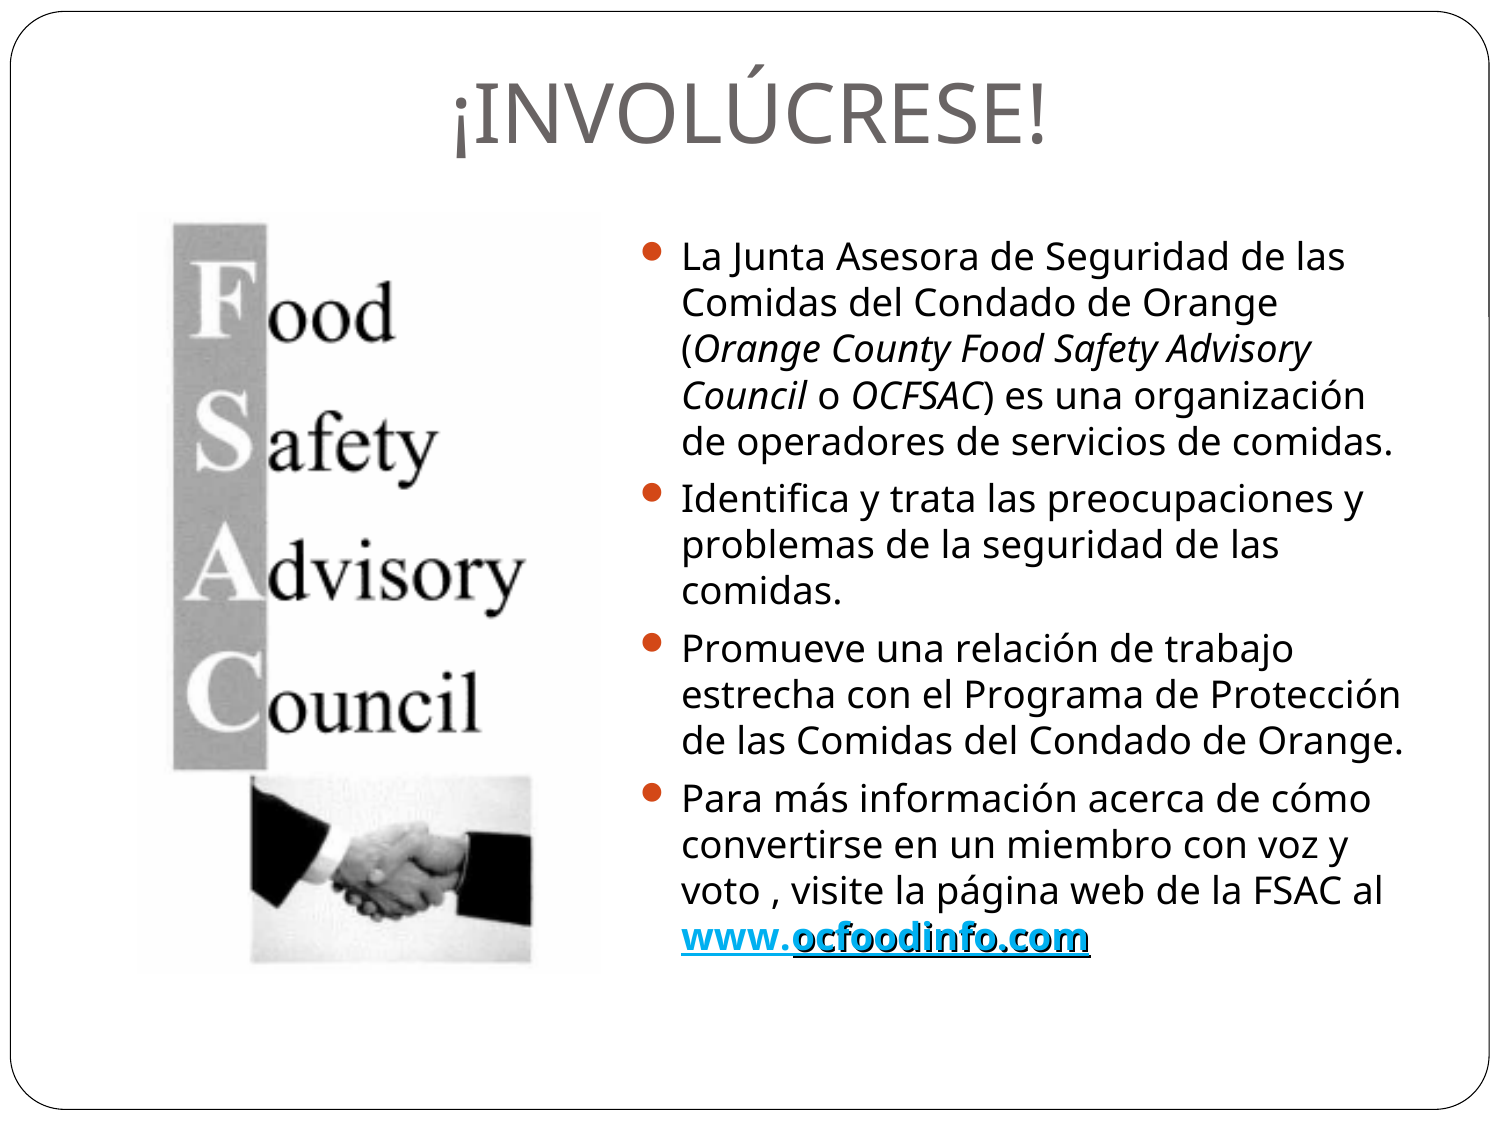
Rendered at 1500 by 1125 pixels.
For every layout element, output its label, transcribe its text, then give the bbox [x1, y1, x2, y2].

picture [137, 212, 600, 974]
text_box La Junta Asesora de Seguridad de las Comidas del Condado de Orange (Orange County Food Safety Advisory Council o OCFSAC) es una organización de operadores de servicios de comidas. Identifica y trata las preocupaciones y problemas de la seguridad de las comidas. Promueve una relación de trabajo estrecha con el Programa de Protección de las Comidas del Condado de Orange. Para más información acerca de cómo convertirse en un miembro con voz y voto , visite la página web de la FSAC al www.ocfoodinfo.com [624, 224, 1425, 1038]
title ¡INVOLÚCRESE! [75, 45, 1425, 175]
